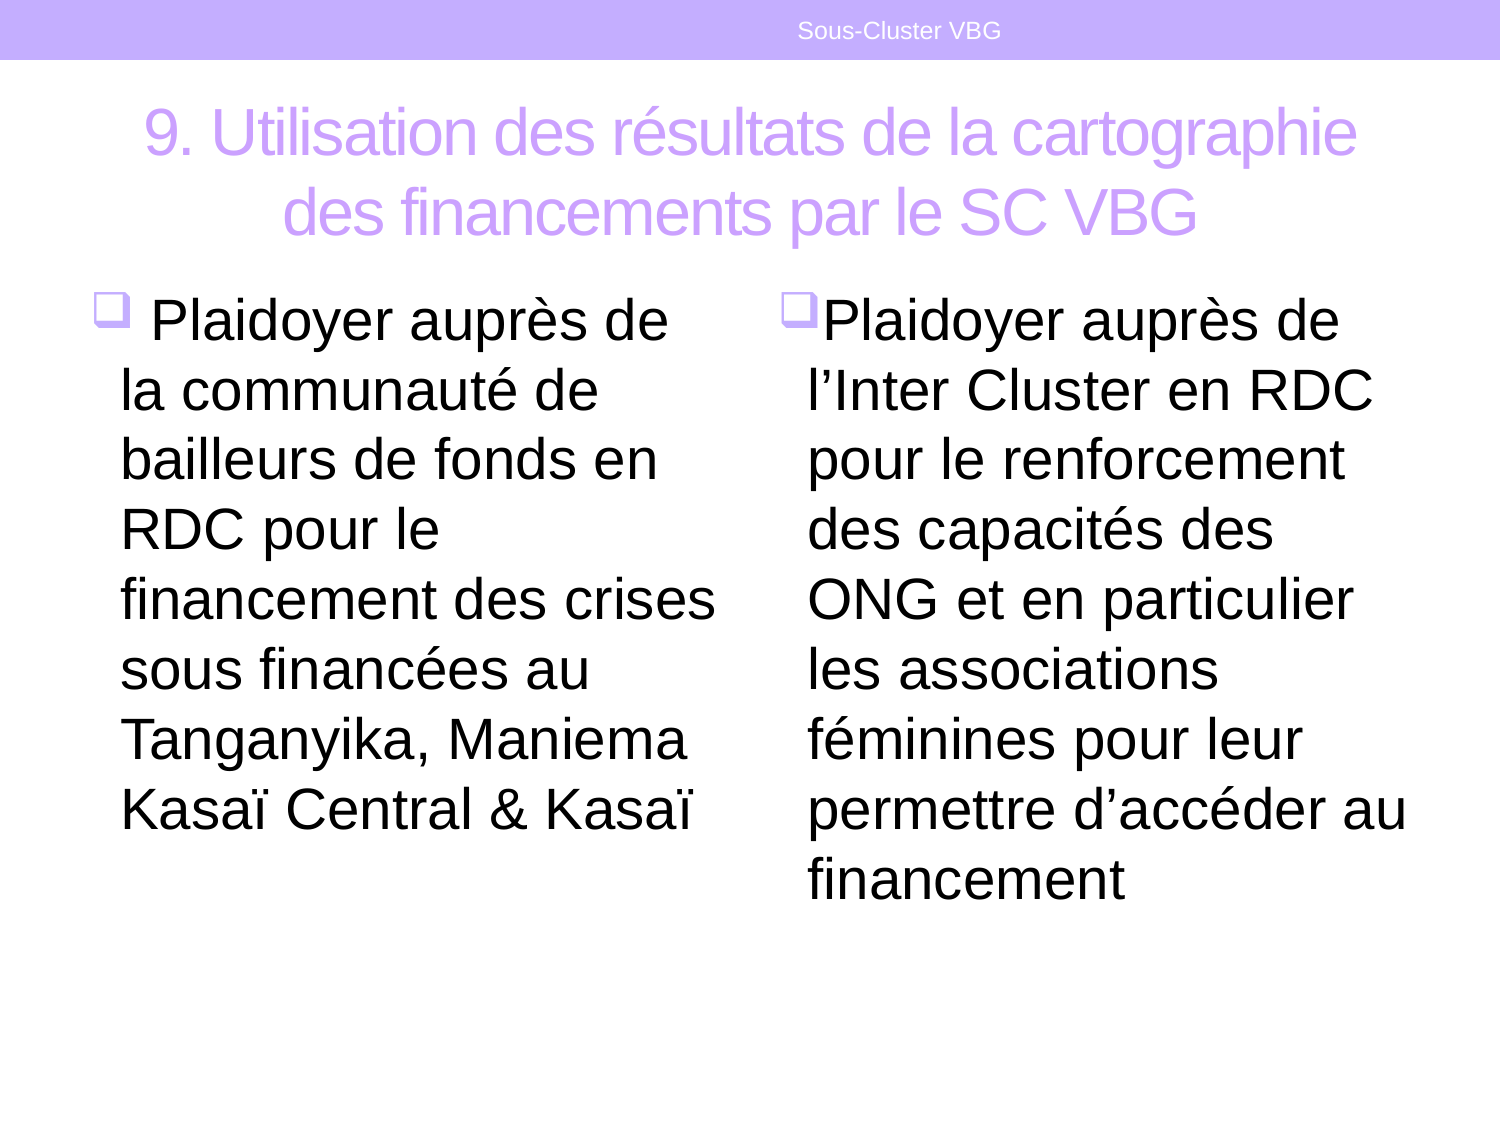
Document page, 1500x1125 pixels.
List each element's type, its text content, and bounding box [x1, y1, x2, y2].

list Plaidoyer auprès de la communauté de bailleurs de fonds en RDC pour le financement des crises sous financées au Tanganyika, Maniema Kasaï Central & Kasaï [75, 274, 738, 1049]
footer Sous-Cluster VBG [562, 3, 1238, 57]
list Plaidoyer auprès de l’Inter Cluster en RDC pour le renforcement des capacités des ONG et en particulier les associations féminines pour leur permettre d’accéder au financement [762, 274, 1425, 1049]
title 9. Utilisation des résultats de la cartographie des financements par le SC VBG [75, 87, 1425, 250]
